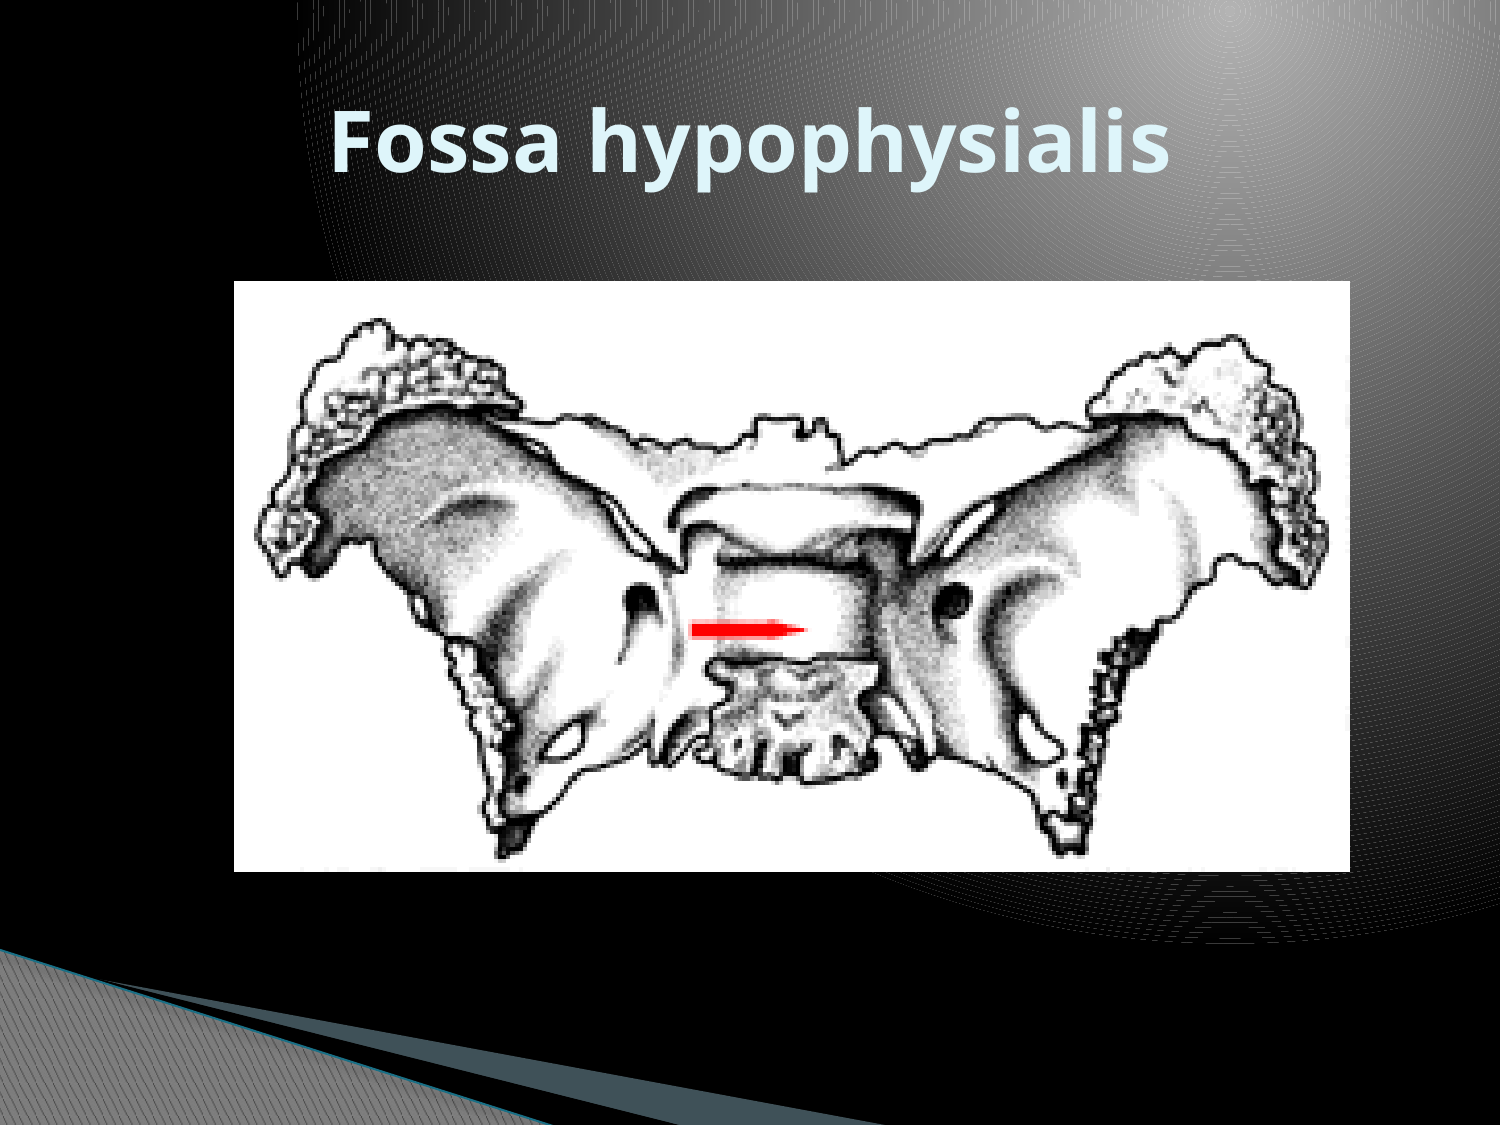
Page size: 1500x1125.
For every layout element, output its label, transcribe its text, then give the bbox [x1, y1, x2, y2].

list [234, 280, 1350, 873]
title Fossa hypophysialis [75, 45, 1425, 233]
picture [0, 952, 543, 1125]
